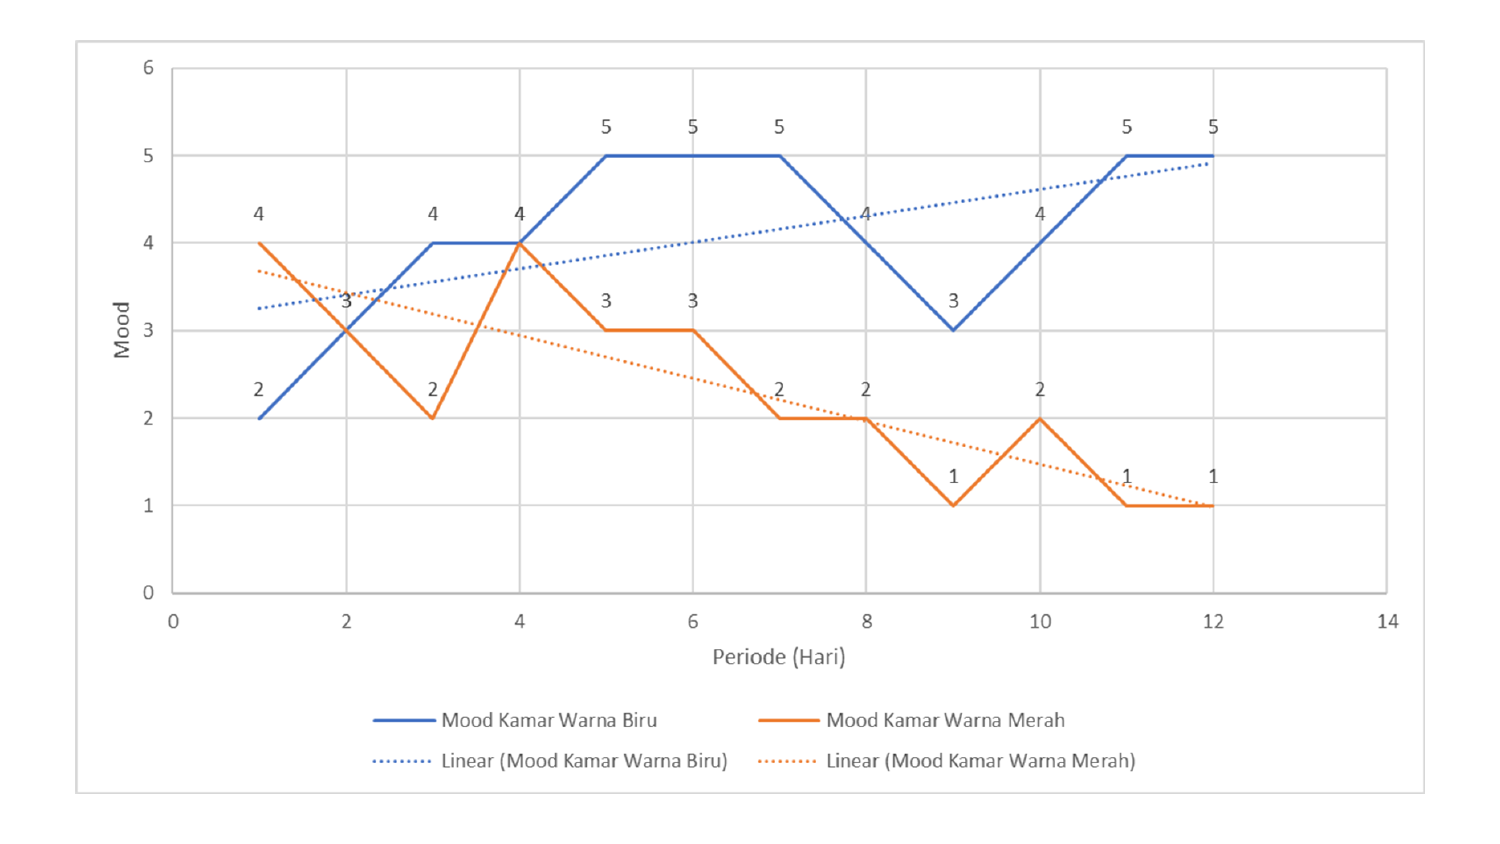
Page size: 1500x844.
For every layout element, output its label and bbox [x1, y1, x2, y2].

list [74, 40, 1426, 795]
